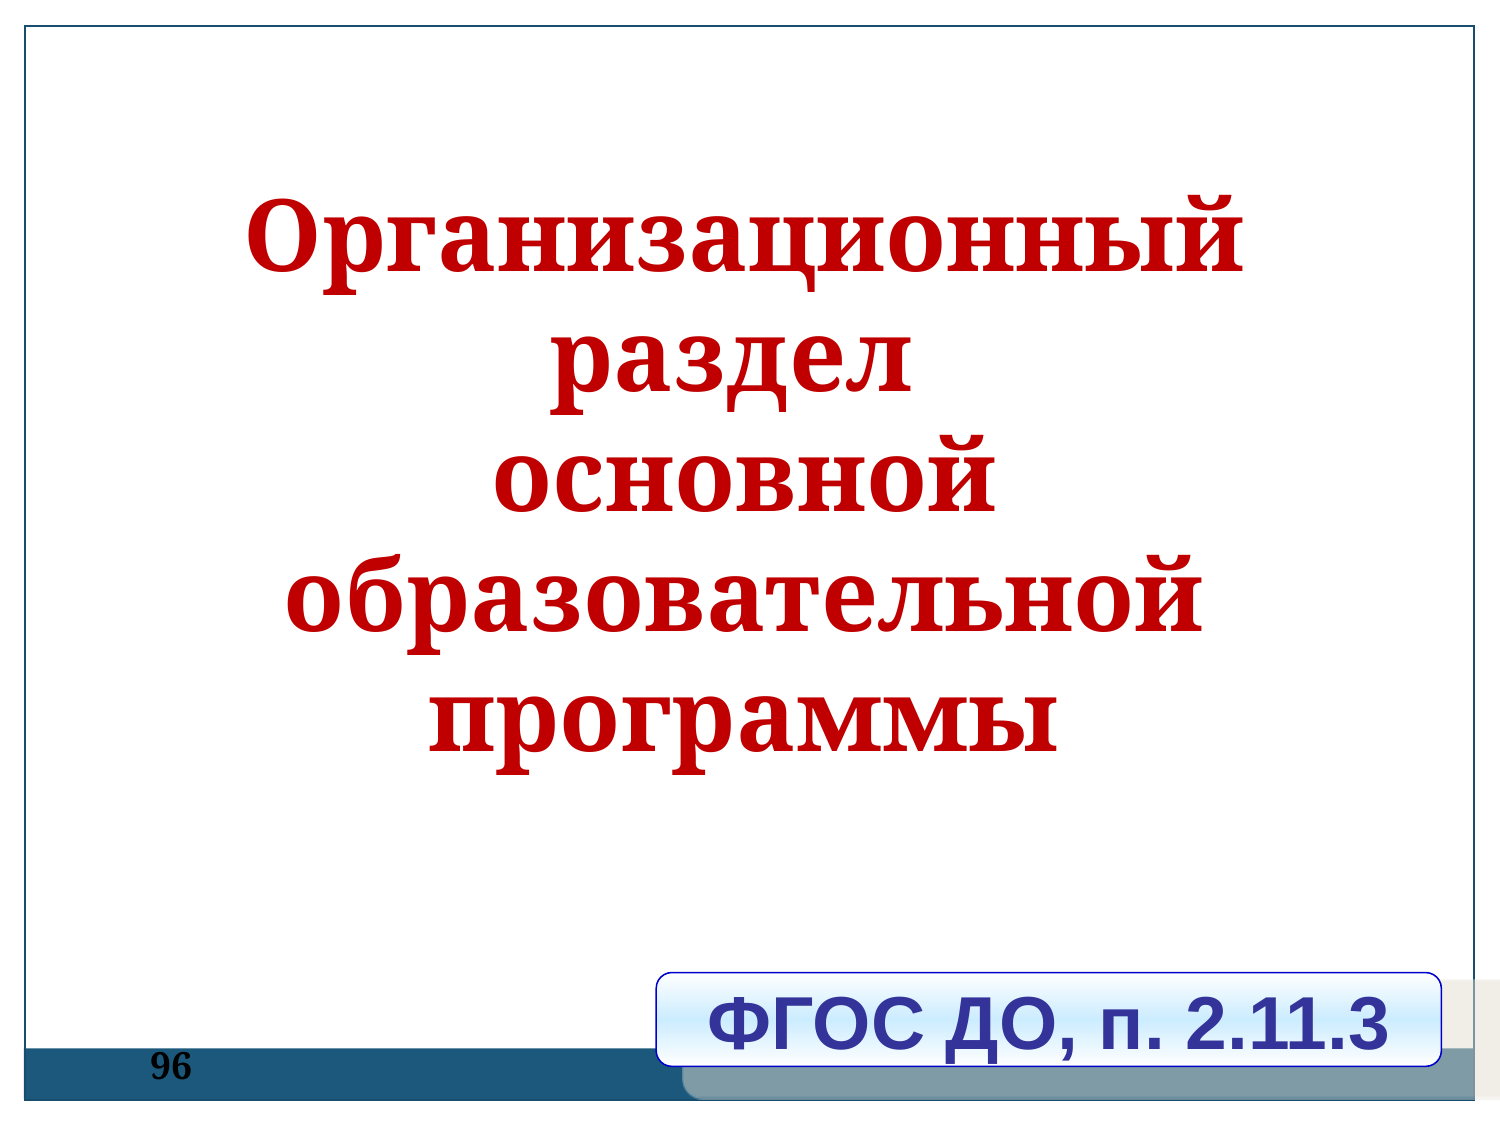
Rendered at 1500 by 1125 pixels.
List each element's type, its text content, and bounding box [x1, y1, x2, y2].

text_box 96 [135, 1034, 360, 1101]
text_box ФГОС ДО, п. 2.11.3 [656, 972, 1442, 1067]
text_box Организационный раздел основной образовательной программы [46, 164, 1442, 779]
